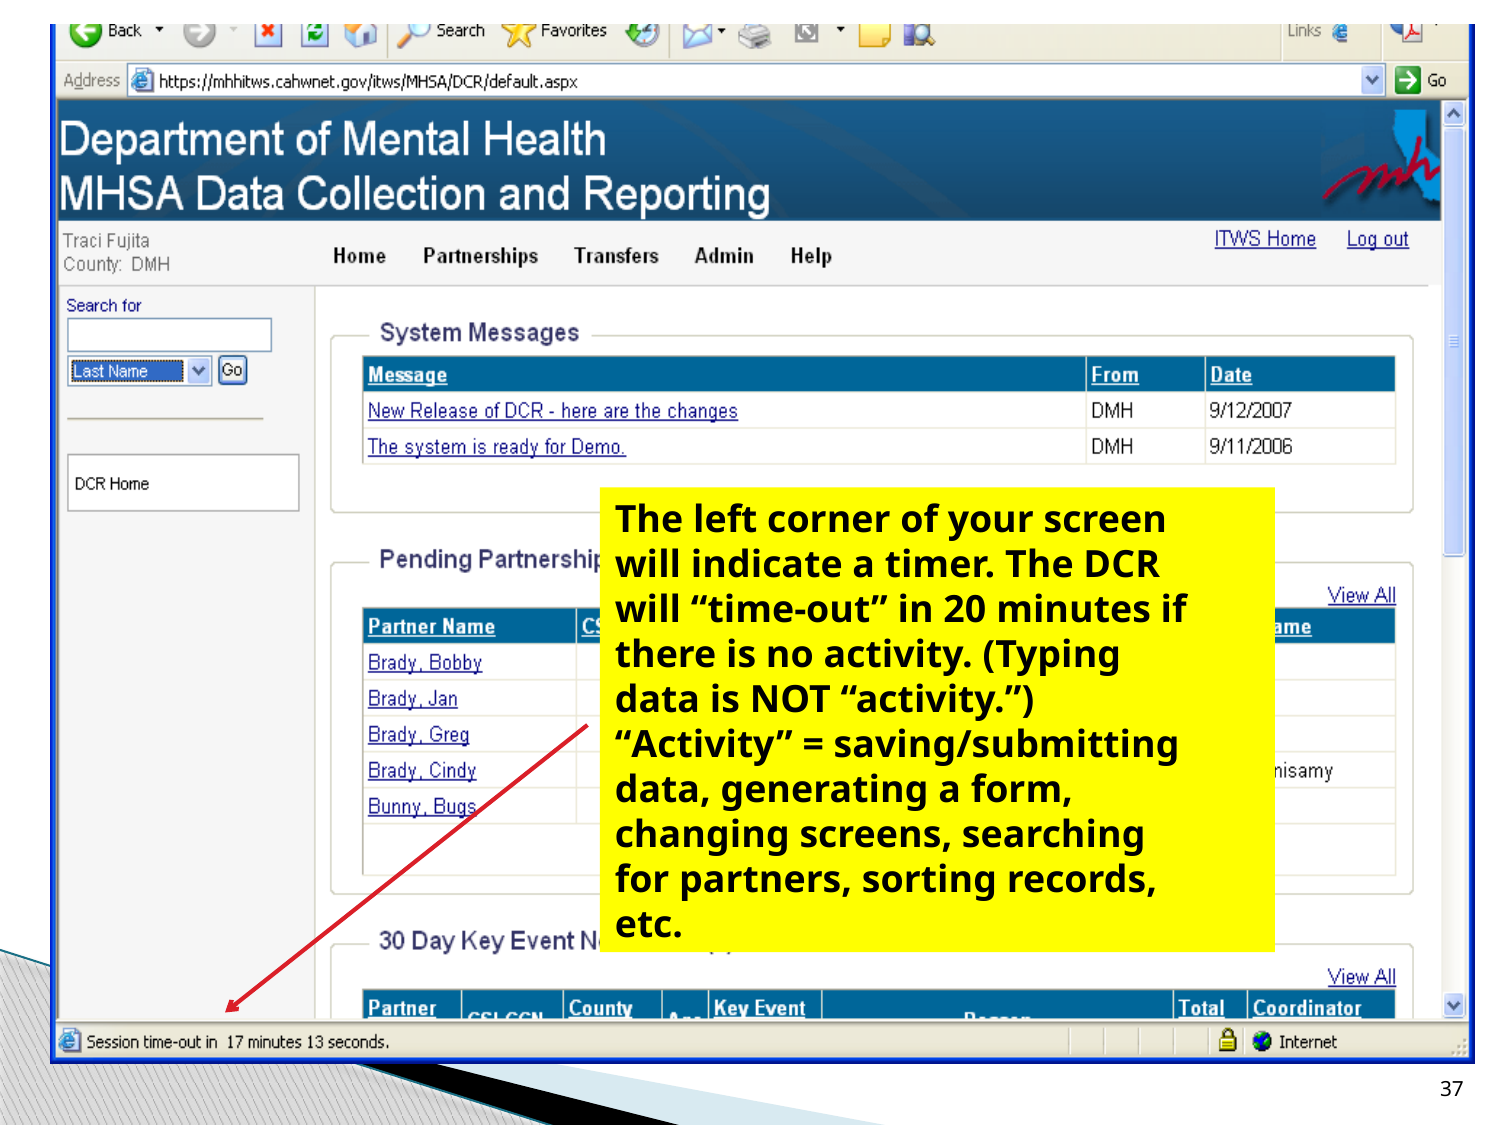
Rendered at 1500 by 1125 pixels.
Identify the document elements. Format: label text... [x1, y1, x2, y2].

picture [49, 24, 1476, 1065]
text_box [224, 724, 588, 1013]
slide_number 37 [1418, 1071, 1479, 1112]
